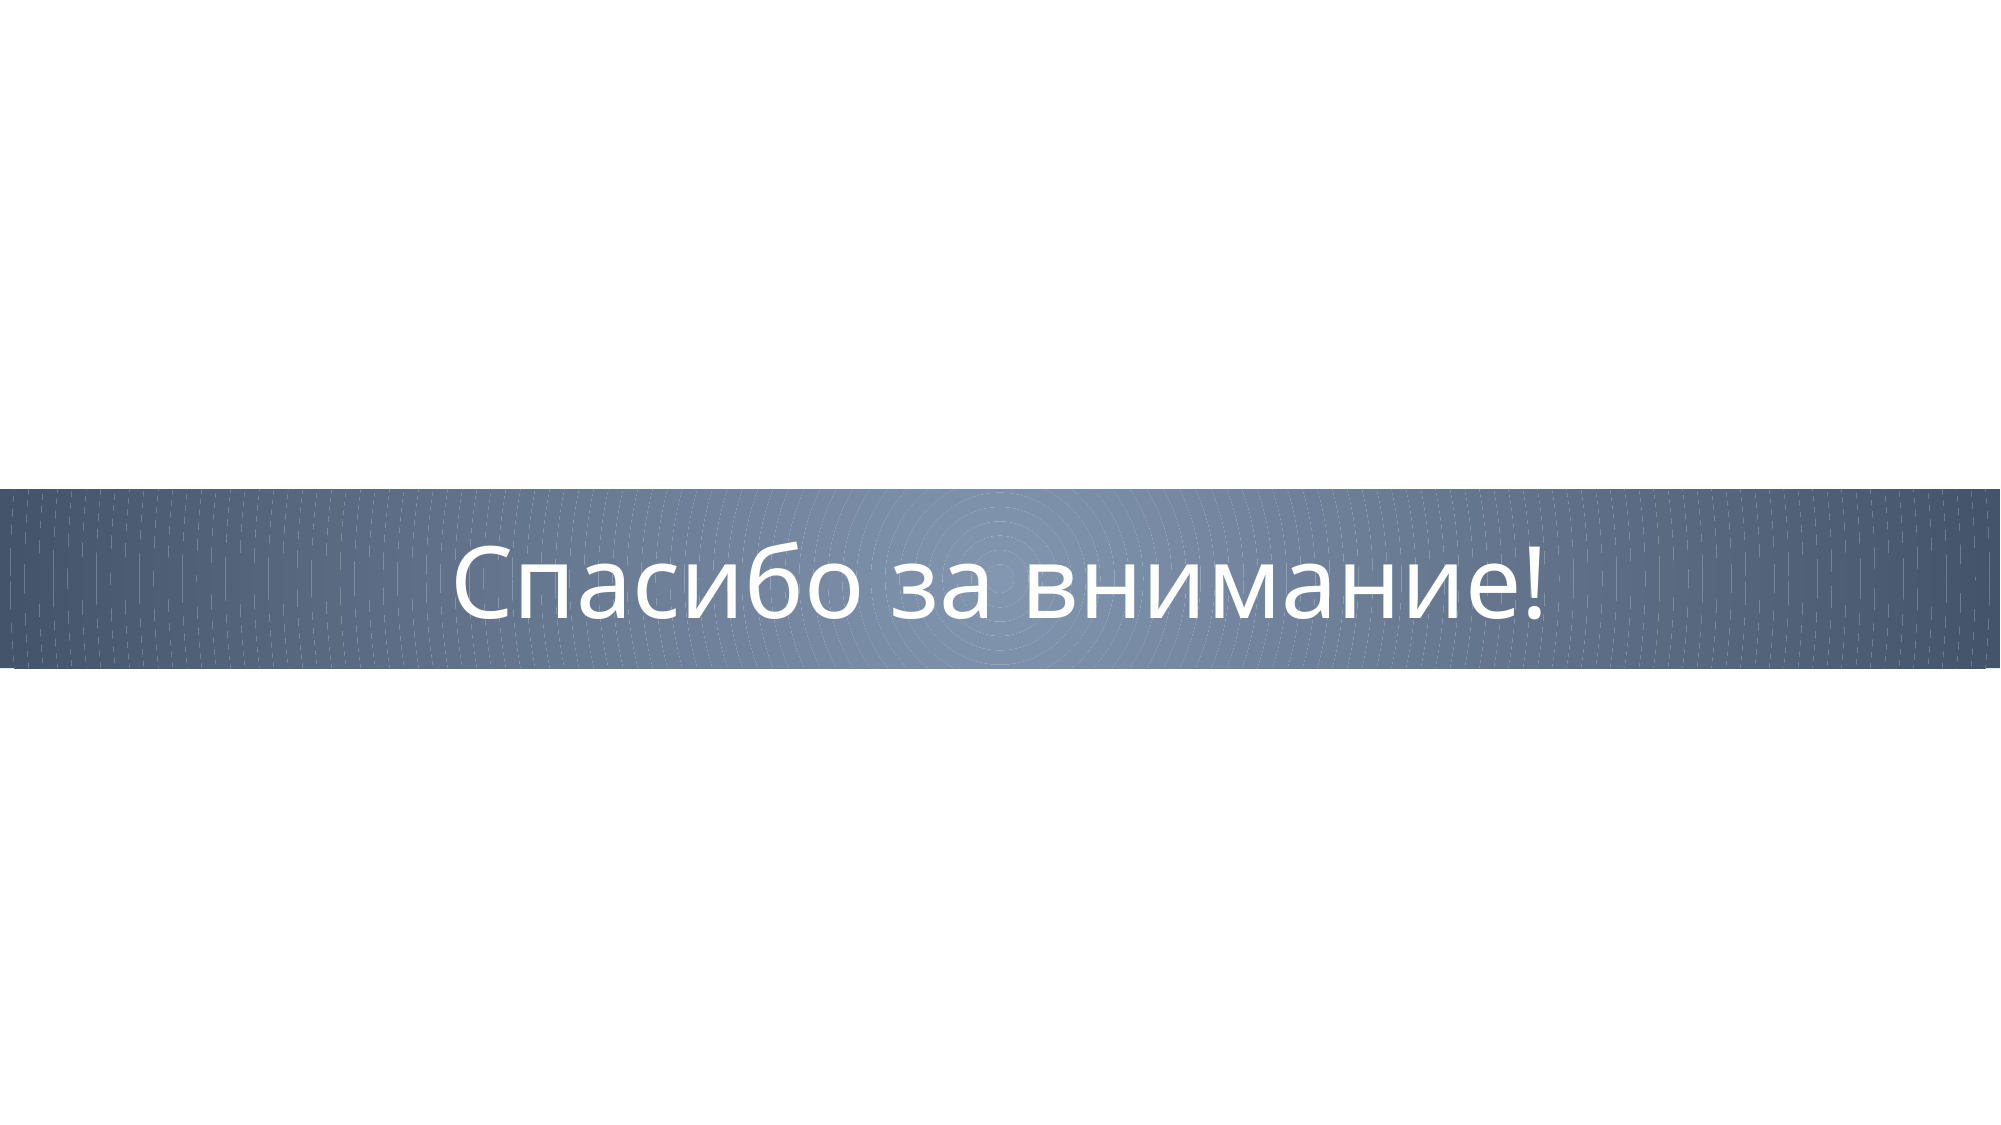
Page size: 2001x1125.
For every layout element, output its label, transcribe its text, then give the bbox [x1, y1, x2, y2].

text_box Спасибо за внимание! [0, 489, 2000, 669]
